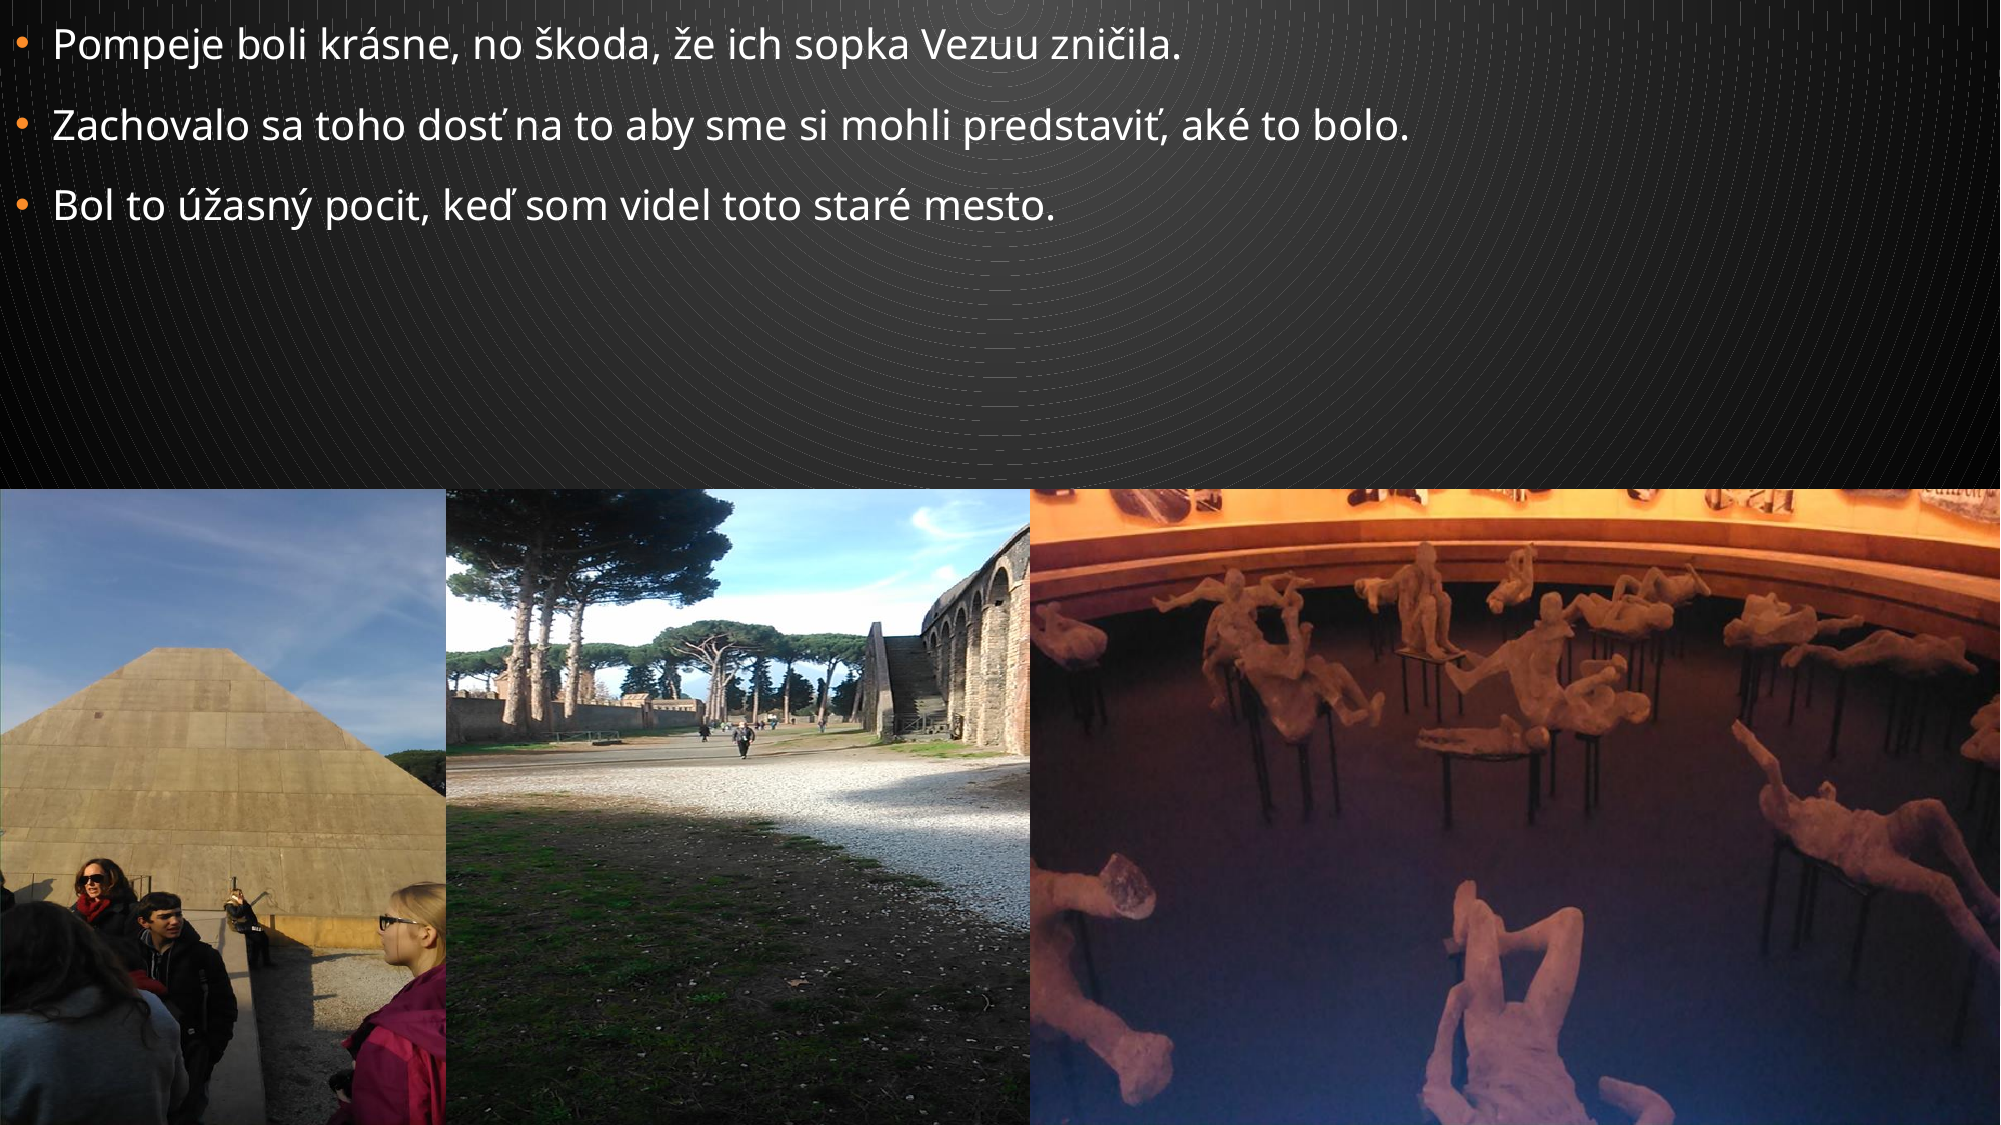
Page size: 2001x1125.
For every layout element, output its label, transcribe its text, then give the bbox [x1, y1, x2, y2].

picture [0, 489, 2000, 1125]
list Pompeje boli krásne, no škoda, že ich sopka Vezuu zničila. Zachovalo sa toho dosť na to aby sme si mohli predstaviť, aké to bolo. Bol to úžasný pocit, keď som videl toto staré mesto. [0, 0, 1525, 489]
